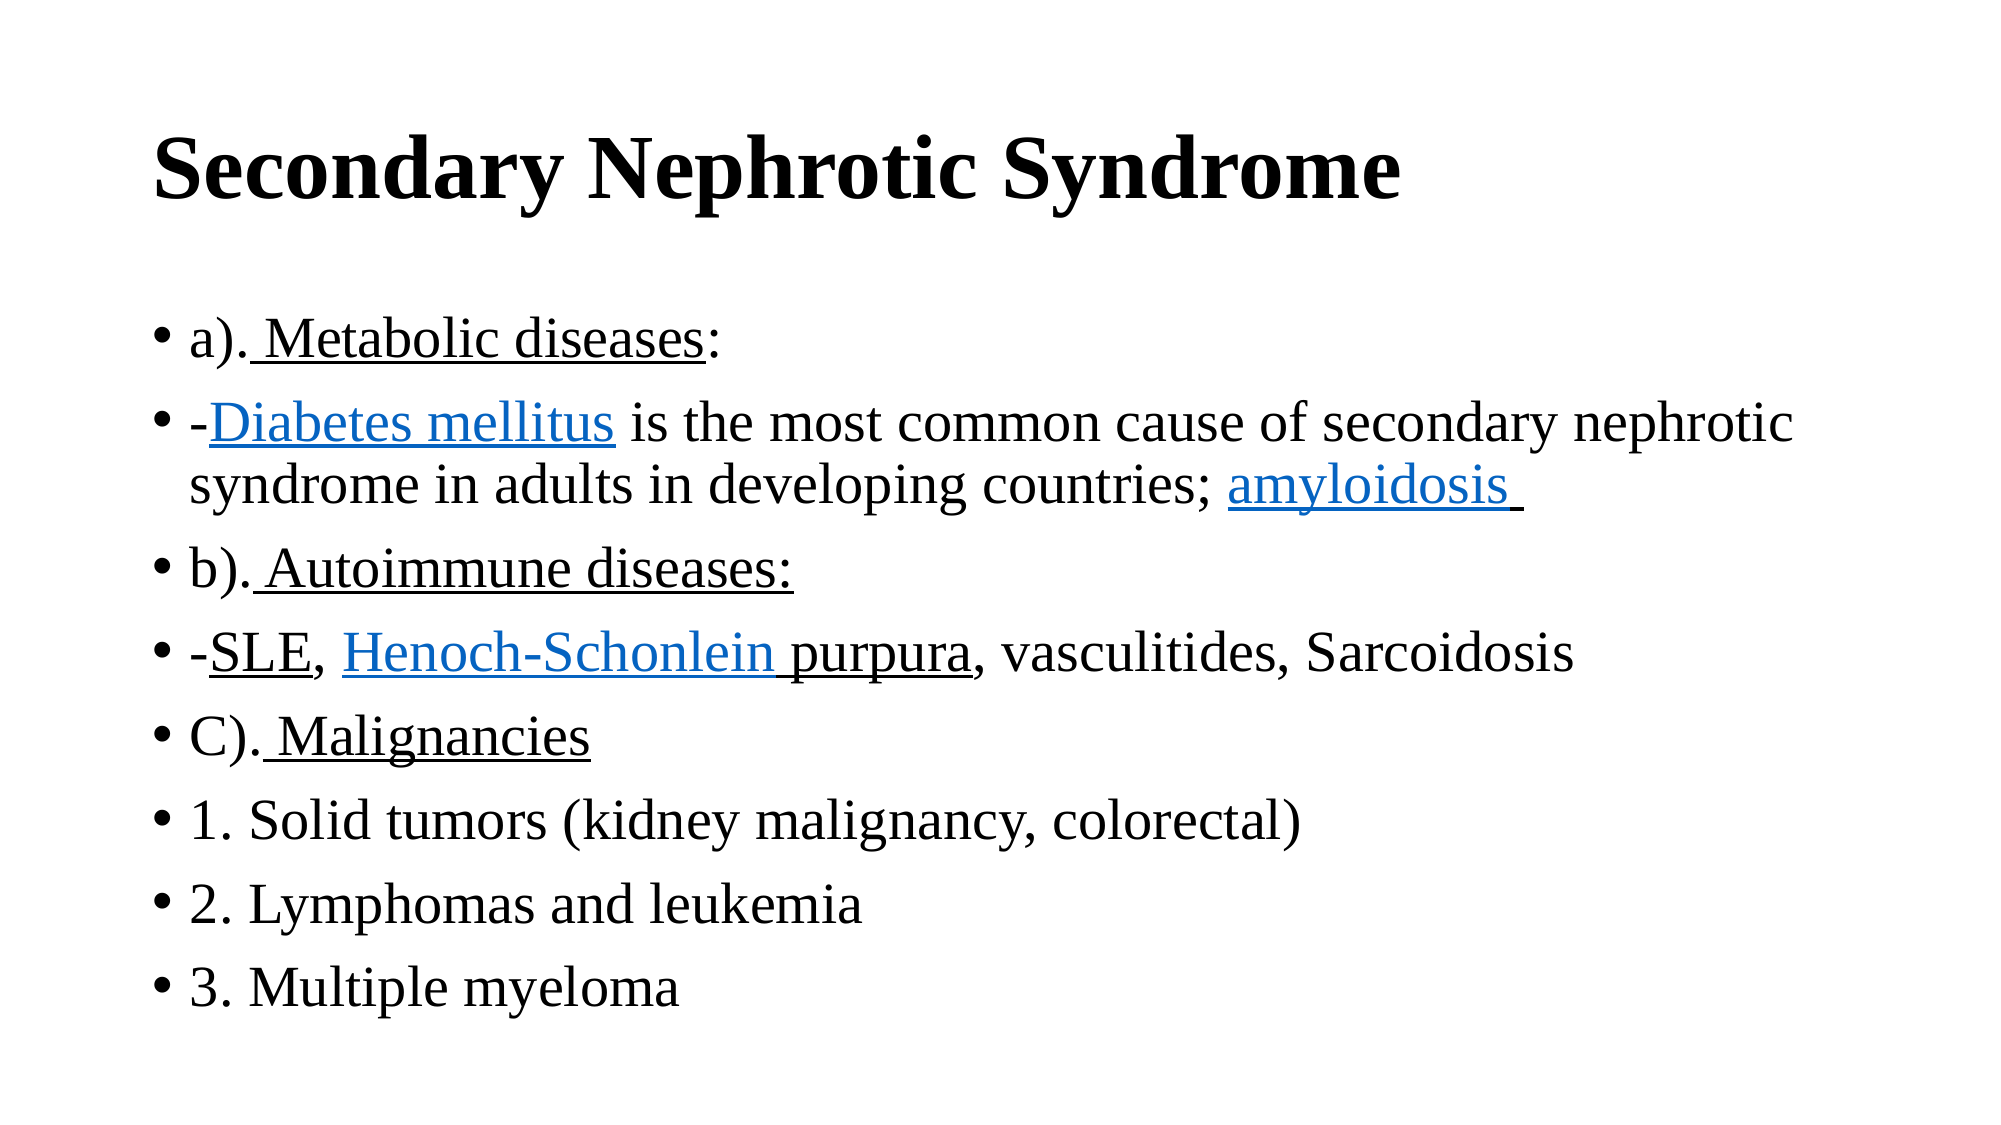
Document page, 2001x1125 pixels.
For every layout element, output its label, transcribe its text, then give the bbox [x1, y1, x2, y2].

list a). Metabolic diseases: -Diabetes mellitus is the most common cause of secondary nephrotic syndrome in adults in developing countries; amyloidosis b). Autoimmune diseases: -SLE, Henoch-Schonlein purpura, vasculitides, Sarcoidosis C). Malignancies 1. Solid tumors (kidney malignancy, colorectal) 2. Lymphomas and leukemia 3. Multiple myeloma [137, 299, 1863, 1014]
title Secondary Nephrotic Syndrome [137, 59, 1863, 278]
